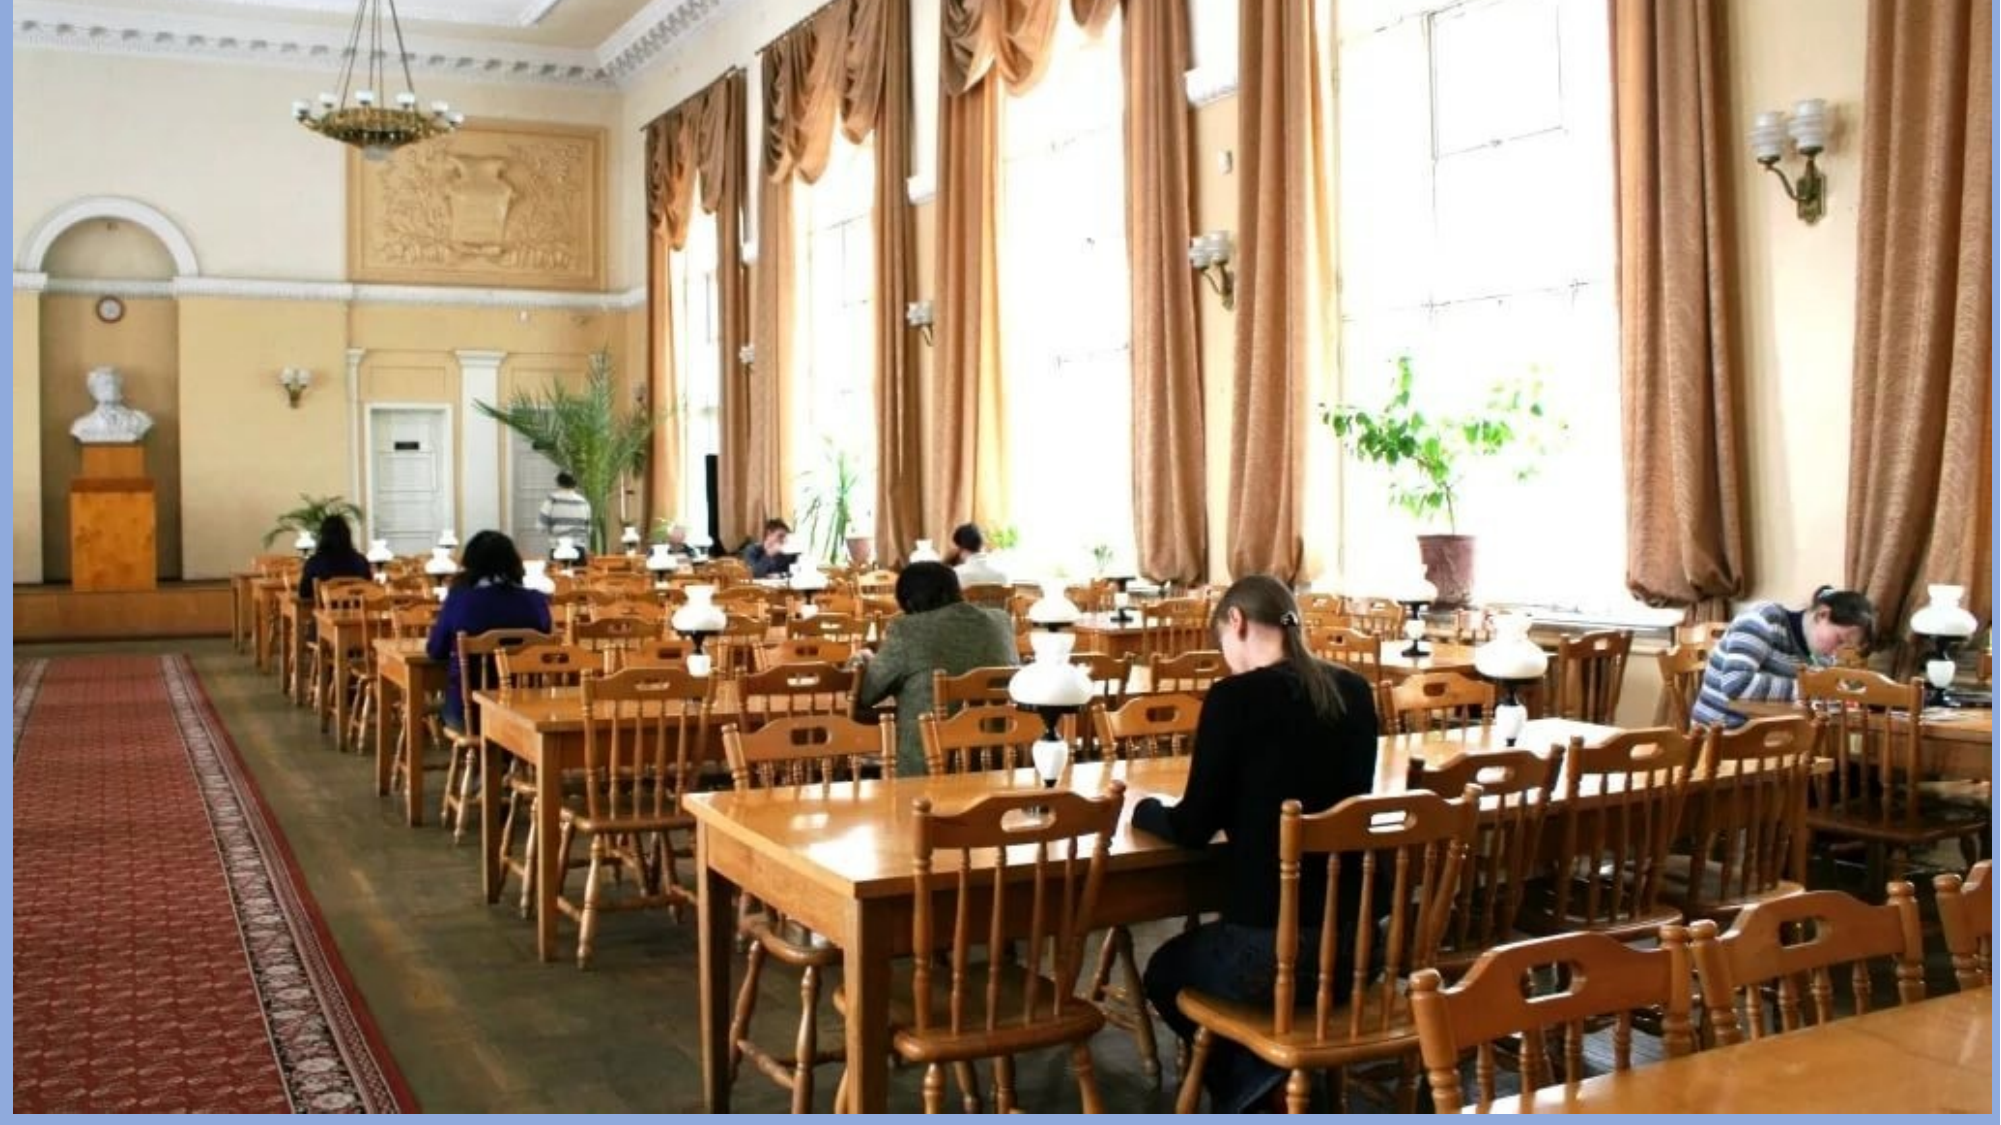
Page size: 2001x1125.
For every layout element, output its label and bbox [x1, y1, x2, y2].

list [13, 0, 1992, 1115]
